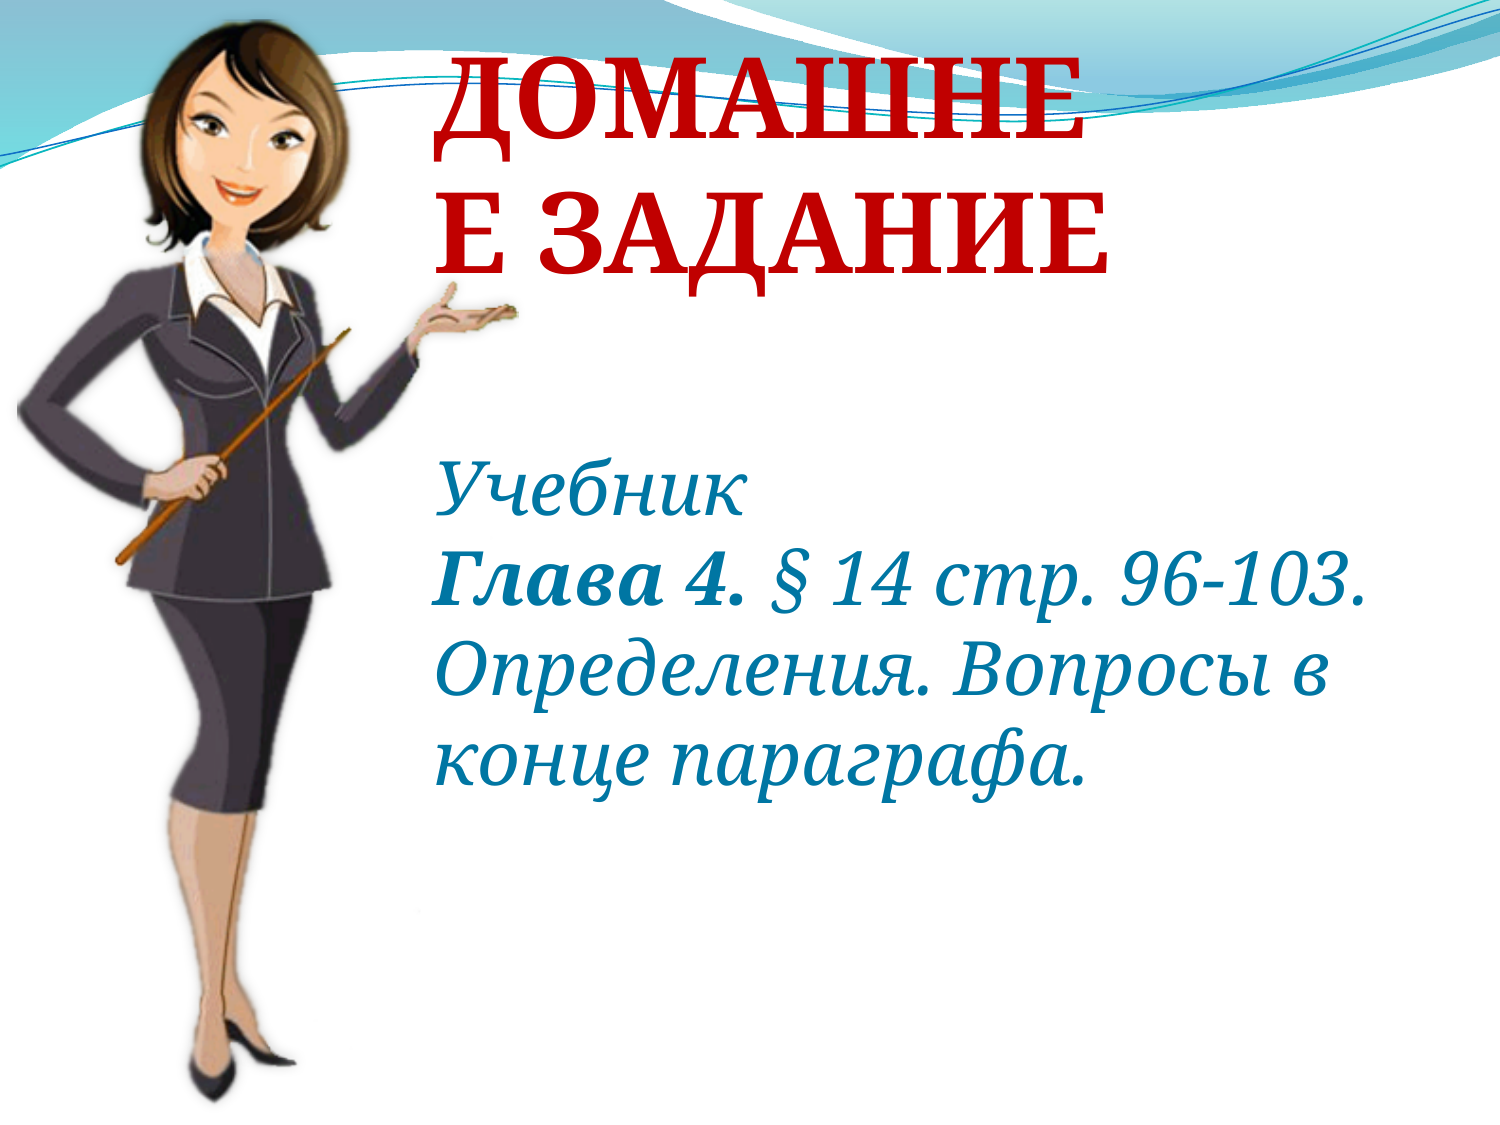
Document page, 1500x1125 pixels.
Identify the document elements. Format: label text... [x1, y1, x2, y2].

text_box ДОМАШНЕЕ ЗАДАНИЕ [520, 19, 1171, 304]
text_box Учебник Глава 4. § 14 стр. 96-103. Определения. Вопросы в конце параграфа. [525, 432, 1461, 808]
picture [515, 578, 519, 599]
picture [17, 18, 519, 1109]
